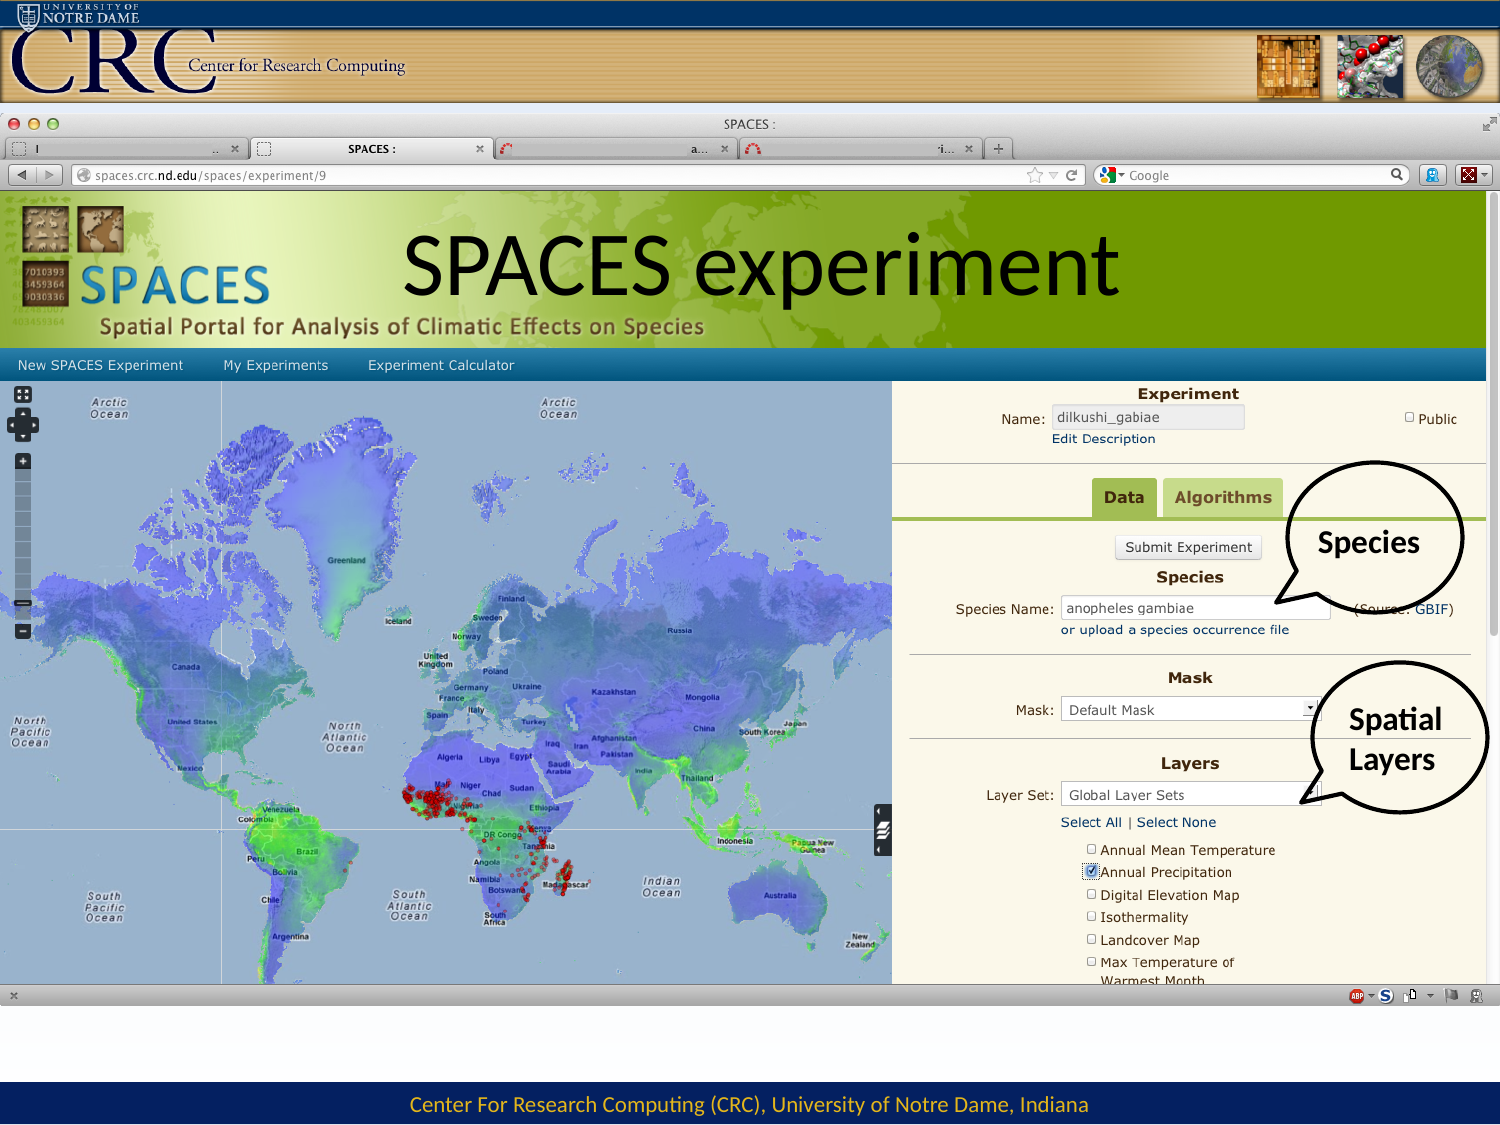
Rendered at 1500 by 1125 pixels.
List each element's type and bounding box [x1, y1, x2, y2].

picture [0, 0, 1500, 103]
picture [0, 113, 1500, 1007]
